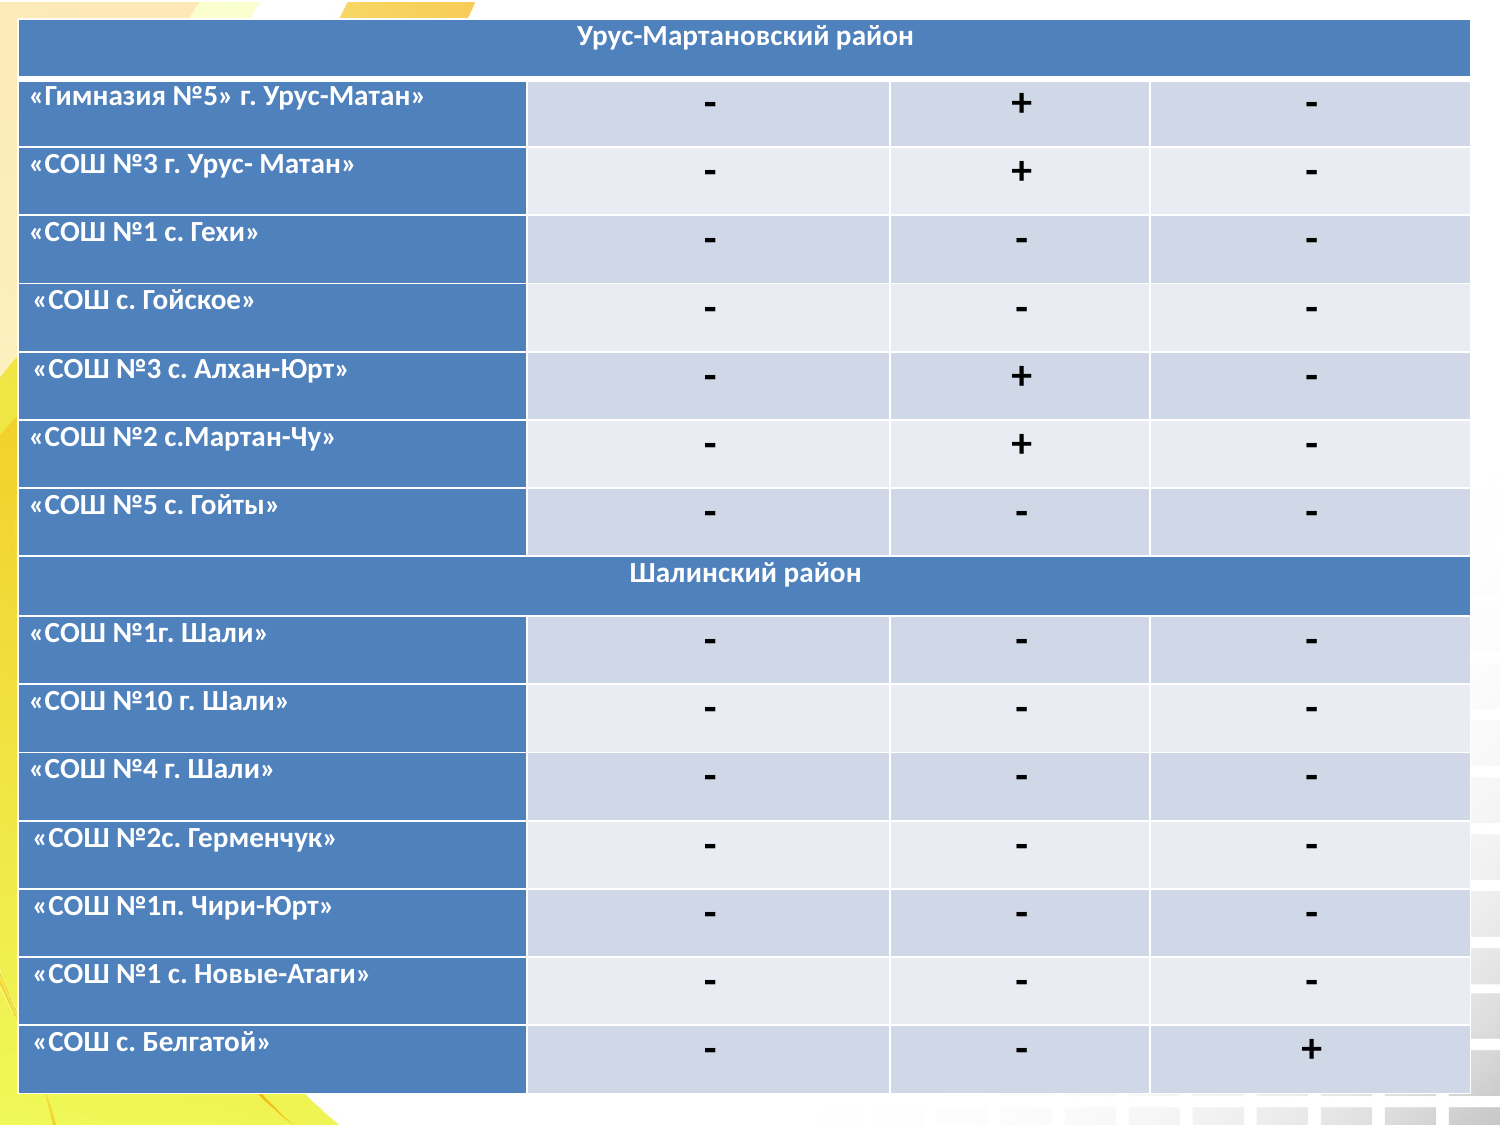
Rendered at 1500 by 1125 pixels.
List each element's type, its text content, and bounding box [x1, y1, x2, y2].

table_cell - [891, 216, 1149, 283]
table_cell «СОШ №5 с. Гойты» [19, 489, 526, 555]
table_cell «СОШ №1 с. Новые-Атаги» [19, 958, 526, 1024]
table_cell - [891, 890, 1149, 956]
table_cell - [528, 148, 889, 214]
table_cell - [528, 421, 889, 487]
table_cell - [891, 958, 1149, 1024]
table_cell - [1151, 958, 1470, 1024]
table_cell - [1151, 284, 1470, 351]
table_cell - [891, 822, 1149, 888]
table_cell - [1151, 216, 1470, 283]
table_cell - [528, 82, 889, 146]
table_cell - [528, 958, 889, 1024]
table_cell «СОШ с. Гойское» [19, 284, 526, 351]
table_cell - [891, 617, 1149, 683]
table_cell - [1151, 148, 1470, 214]
table_cell - [891, 1026, 1149, 1093]
table_cell «СОШ №1 с. Гехи» [19, 216, 526, 283]
table_cell «СОШ №1г. Шали» [19, 617, 526, 683]
table_cell - [528, 284, 889, 351]
table_cell - [1151, 890, 1470, 956]
table_cell - [528, 617, 889, 683]
table_cell «СОШ №4 г. Шали» [19, 753, 526, 820]
table_cell - [891, 753, 1149, 820]
table_cell - [528, 890, 889, 956]
table_cell - [1151, 617, 1470, 683]
table_header Урус-Мартановский район [19, 20, 1470, 76]
table_cell «СОШ №10 г. Шали» [19, 685, 526, 752]
table_cell - [891, 685, 1149, 752]
table_cell - [891, 284, 1149, 351]
table_cell - [528, 1026, 889, 1093]
table_cell - [528, 489, 889, 555]
table_cell - [528, 685, 889, 752]
table_cell - [1151, 489, 1470, 555]
table_cell - [891, 489, 1149, 555]
table_cell + [1151, 1026, 1470, 1093]
table_cell + [891, 82, 1149, 146]
table_cell - [1151, 822, 1470, 888]
picture [0, 2, 1500, 1125]
table_cell + [891, 148, 1149, 214]
table_cell «СОШ №2с. Герменчук» [19, 822, 526, 888]
table_cell - [528, 216, 889, 283]
table_cell «СОШ №2 с.Мартан-Чу» [19, 421, 526, 487]
table_cell «СОШ №3 г. Урус- Матан» [19, 148, 526, 214]
table_cell - [1151, 353, 1470, 419]
table_cell «СОШ с. Белгатой» [19, 1026, 526, 1093]
table_cell - [1151, 421, 1470, 487]
table_cell «Гимназия №5» г. Урус-Матан» [19, 82, 526, 146]
table_cell «СОШ №1п. Чири-Юрт» [19, 890, 526, 956]
table_cell - [1151, 685, 1470, 752]
table_cell - [528, 353, 889, 419]
table_cell + [891, 421, 1149, 487]
table_cell - [528, 822, 889, 888]
table_cell - [1151, 753, 1470, 820]
table_cell - [528, 753, 889, 820]
table_cell + [891, 353, 1149, 419]
table_cell «СОШ №3 с. Алхан-Юрт» [19, 353, 526, 419]
table_cell - [1151, 82, 1470, 146]
table_cell Шалинский район [19, 557, 1470, 615]
